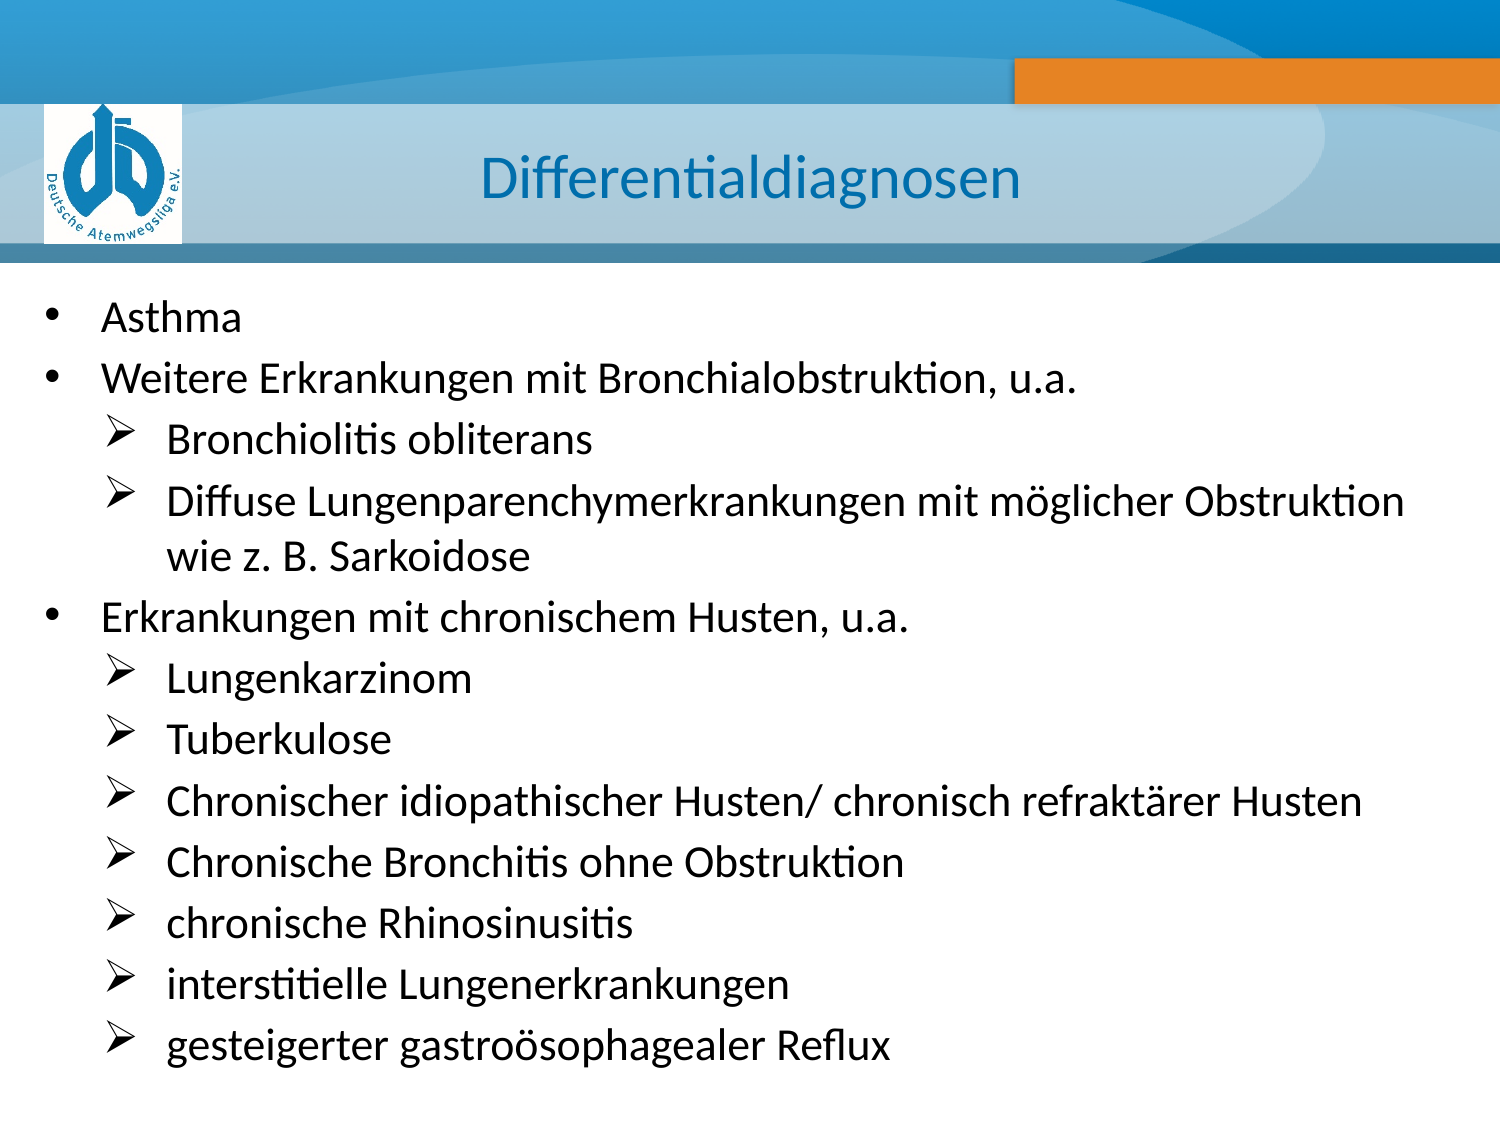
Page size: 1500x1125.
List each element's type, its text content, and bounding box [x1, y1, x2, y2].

list Asthma Weitere Erkrankungen mit Bronchialobstruktion, u.a. Bronchiolitis obliterans Diffuse Lungenparenchymerkrankungen mit möglicher Obstruktion wie z. B. Sarkoidose Erkrankungen mit chronischem Husten, u.a. Lungenkarzinom Tuberkulose Chronischer idiopathischer Husten/ chronisch refraktärer Husten Chronische Bronchitis ohne Obstruktion chronische Rhinosinusitis interstitielle Lungenerkrankungen gesteigerter gastroösophagealer Reflux [29, 278, 1425, 1083]
title Differentialdiagnosen [221, 104, 1282, 244]
picture [0, 0, 1500, 263]
